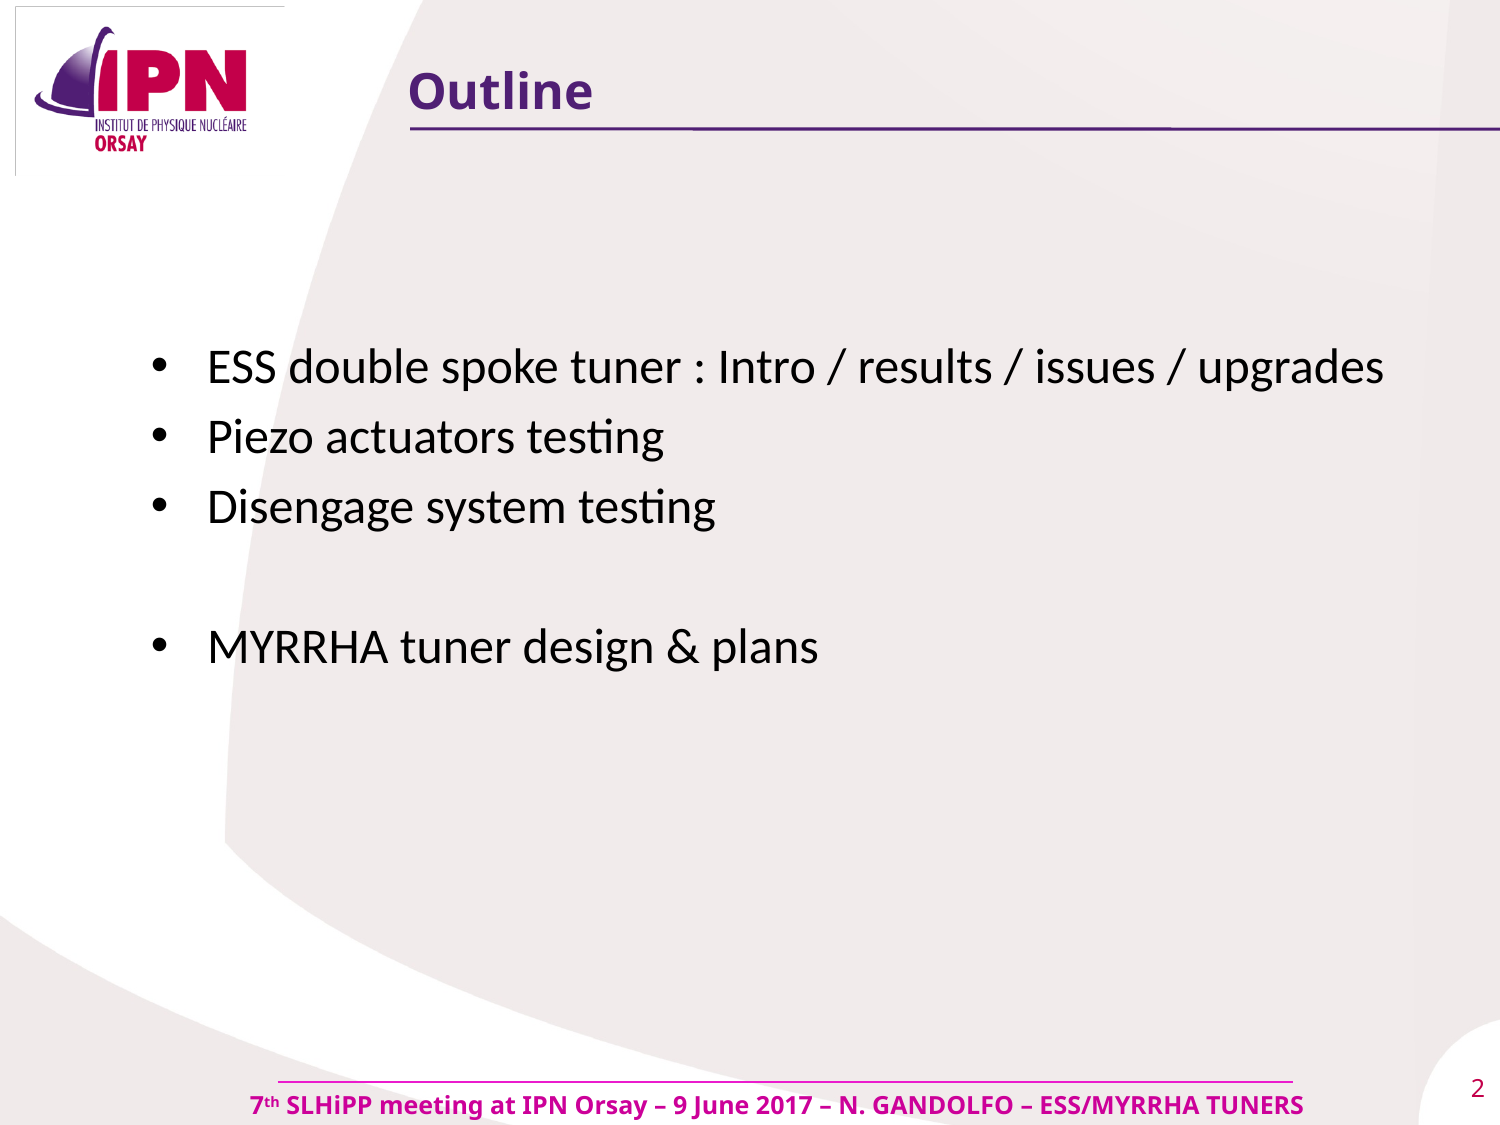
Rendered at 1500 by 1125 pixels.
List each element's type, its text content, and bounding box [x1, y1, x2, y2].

list ESS double spoke tuner : Intro / results / issues / upgrades Piezo actuators testing Disengage system testing MYRRHA tuner design & plans [135, 326, 1459, 965]
text_box Outline [392, 30, 1471, 148]
picture [0, 0, 1500, 1125]
